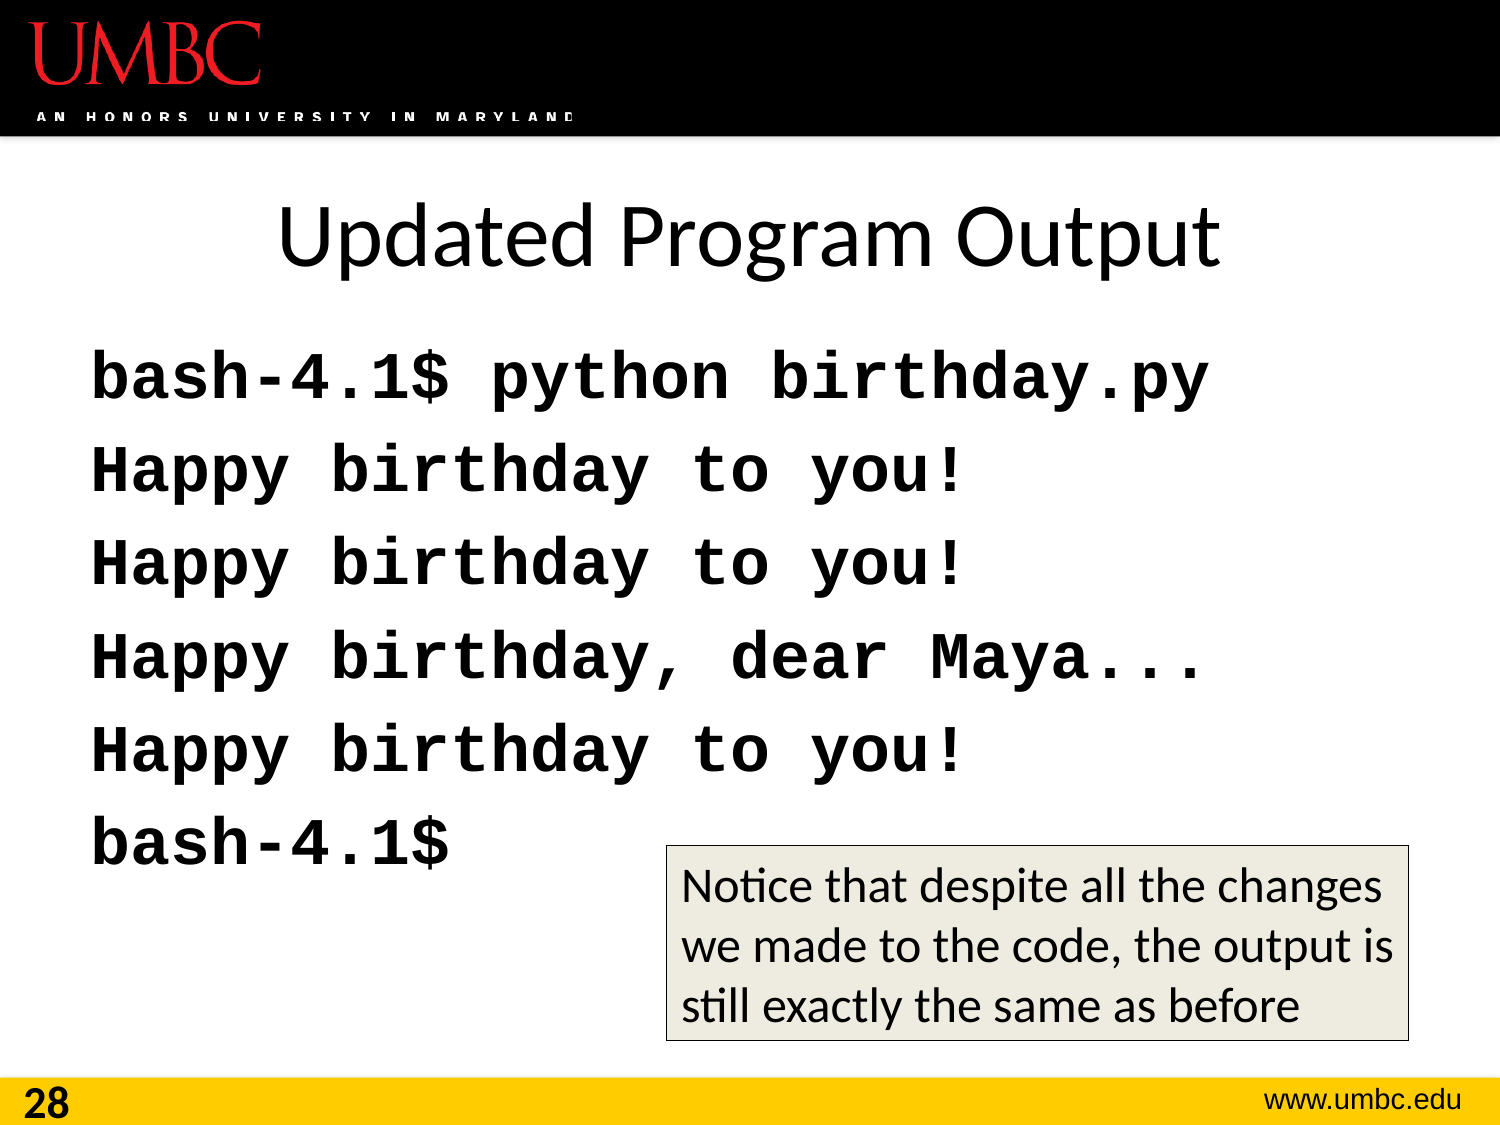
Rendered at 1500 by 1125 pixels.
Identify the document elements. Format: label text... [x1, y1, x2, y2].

title Updated Program Output [75, 136, 1425, 324]
list bash-4.1$ python birthday.py Happy birthday to you! Happy birthday to you! Happy birthday, dear Maya... Happy birthday to you! bash-4.1$ [75, 324, 1425, 1066]
text_box Notice that despite all the changes we made to the code, the output is still exactly the same as before [666, 845, 1409, 1041]
slide_number 28 [0, 1065, 94, 1125]
